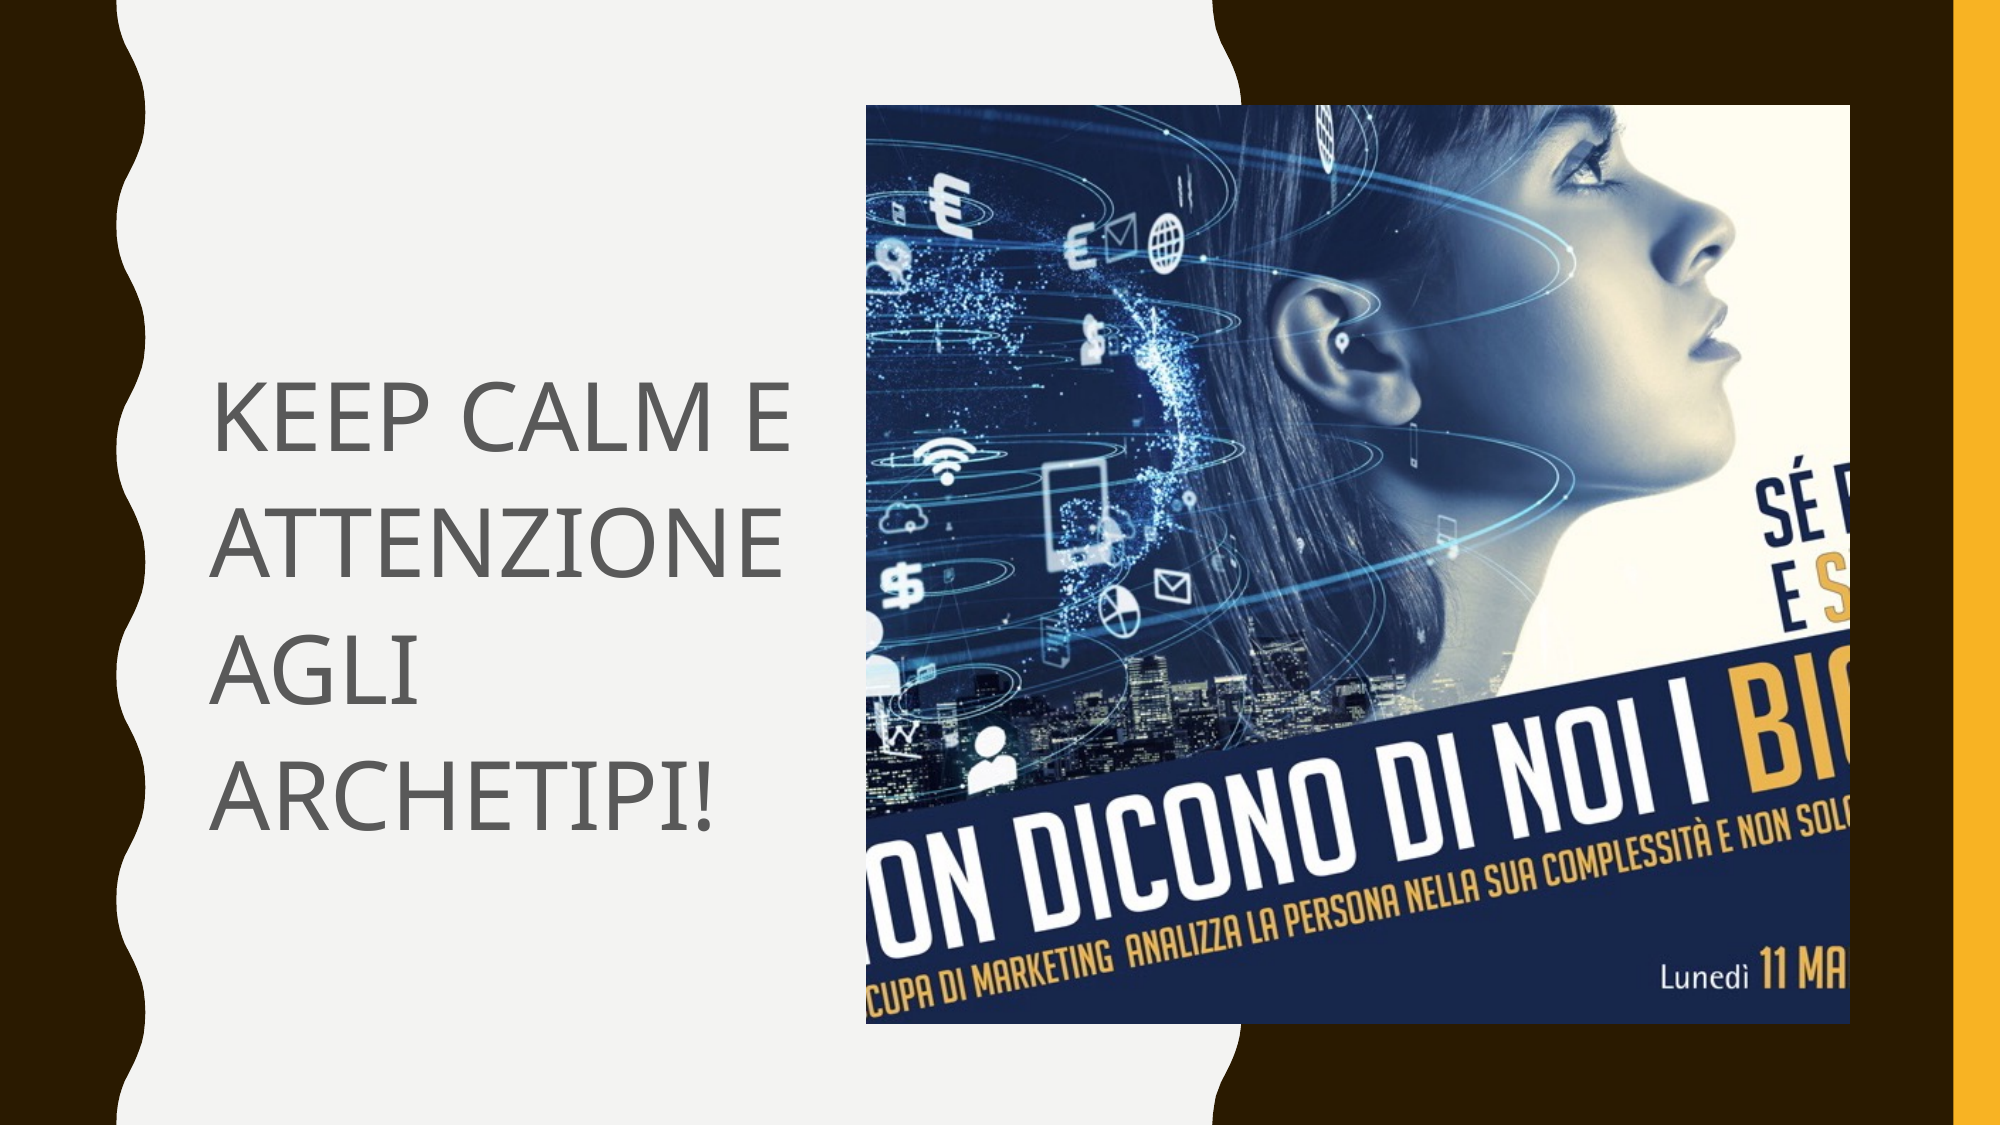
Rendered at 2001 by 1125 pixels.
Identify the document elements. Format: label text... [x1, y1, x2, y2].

text_box [0, 0, 146, 1125]
picture [865, 105, 1850, 1024]
list KEEP CALM E ATTENZIONE AGLI ARCHETIPI! [194, 336, 841, 984]
text_box [1952, 0, 2000, 1125]
